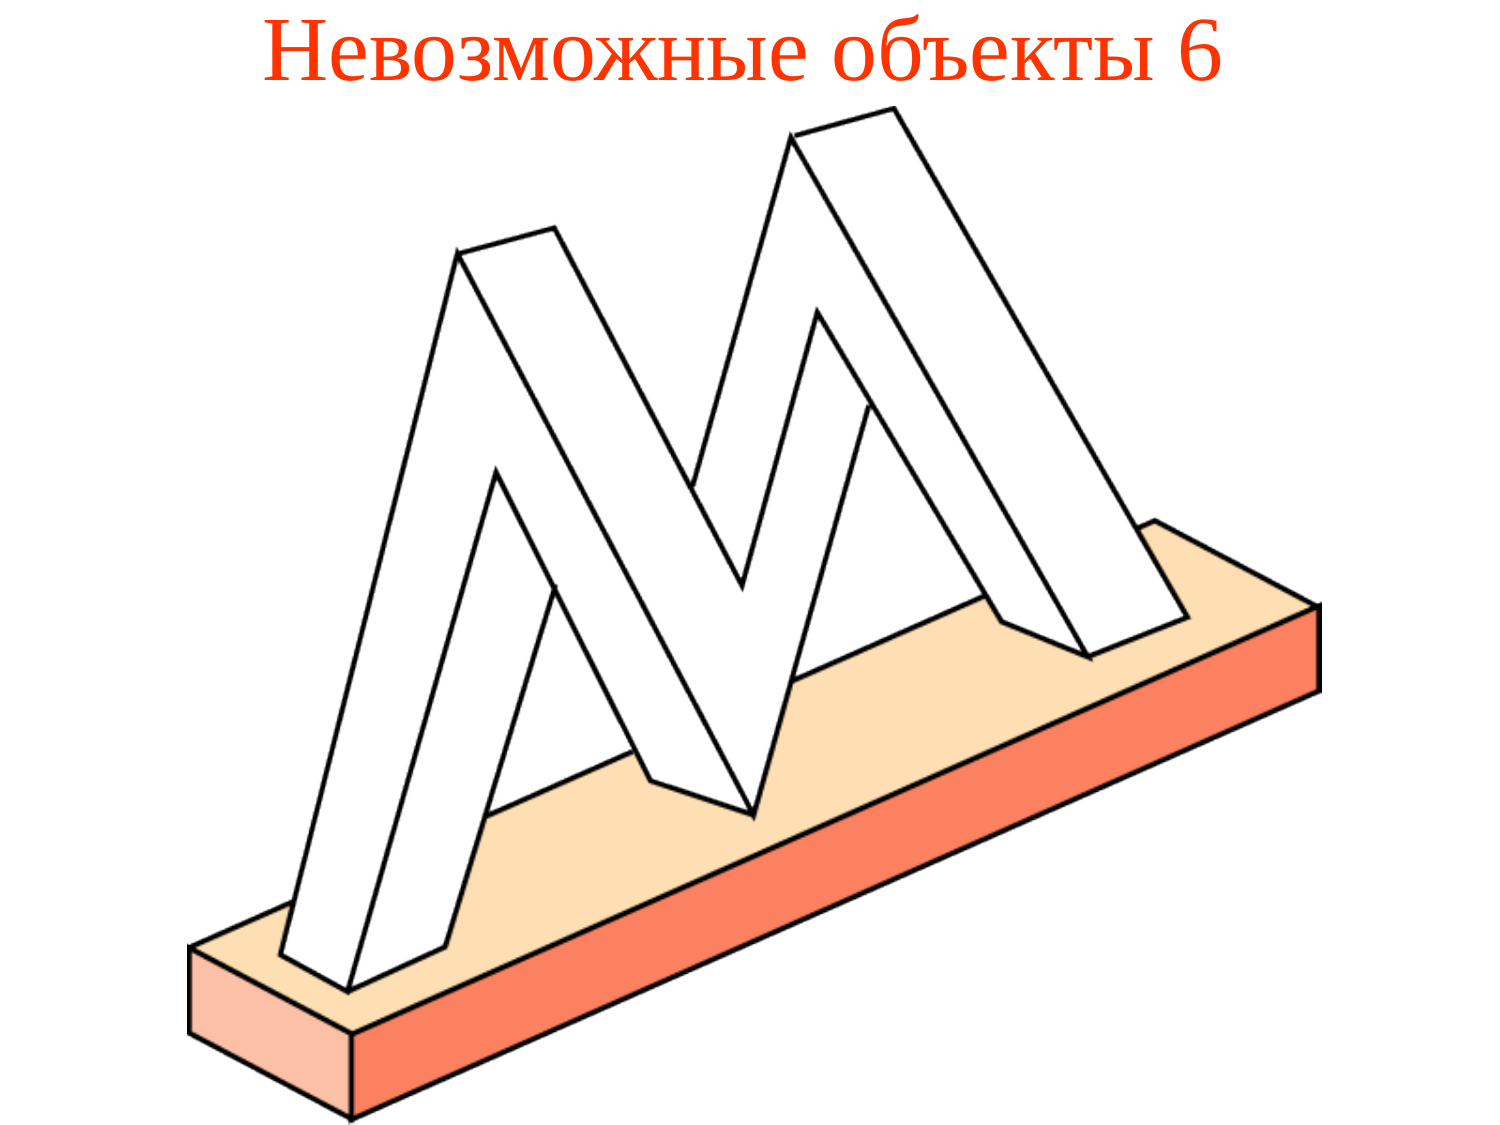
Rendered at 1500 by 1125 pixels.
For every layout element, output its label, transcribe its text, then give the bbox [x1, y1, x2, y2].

title Невозможные объекты 6 [24, 0, 1463, 88]
picture [187, 106, 1322, 1125]
